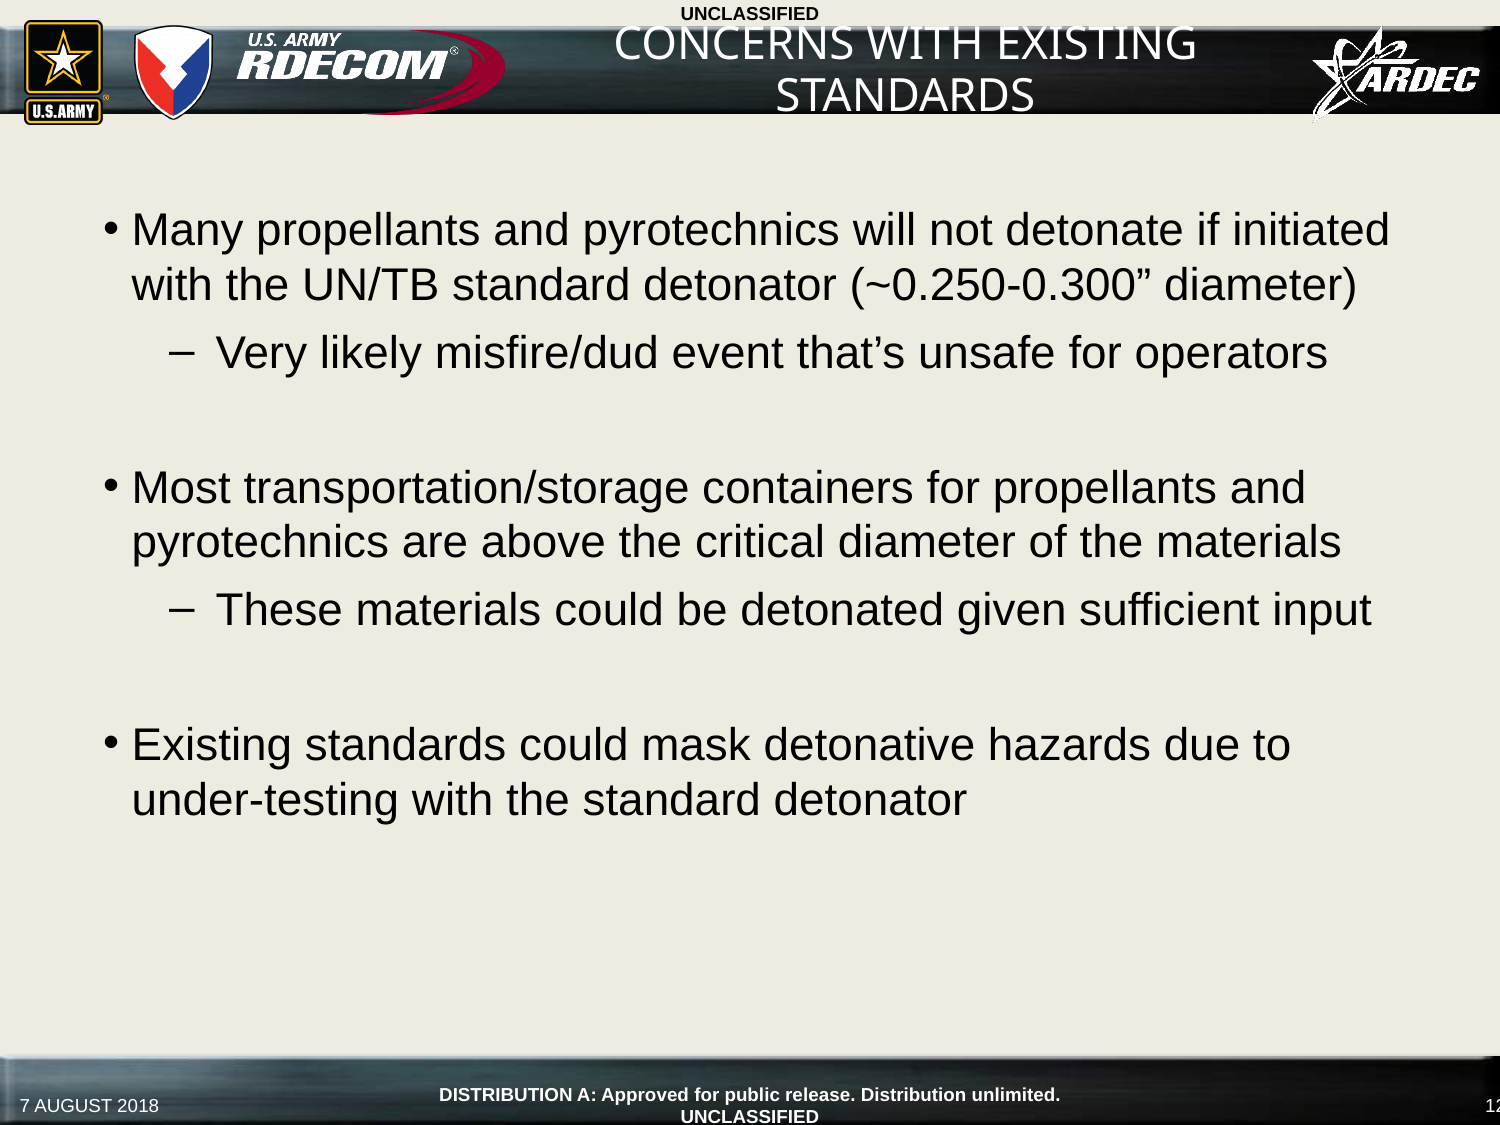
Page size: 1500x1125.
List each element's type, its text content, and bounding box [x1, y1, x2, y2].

title Concerns with Existing Standards [500, 24, 1312, 113]
picture [0, 1056, 1500, 1125]
picture [0, 20, 1500, 125]
list Many propellants and pyrotechnics will not detonate if initiated with the UN/TB standard detonator (~0.250-0.300” diameter) Very likely misfire/dud event that’s unsafe for operators Most transportation/storage containers for propellants and pyrotechnics are above the critical diameter of the materials These materials could be detonated given sufficient input Existing standards could mask detonative hazards due to under-testing with the standard detonator [103, 200, 1397, 914]
